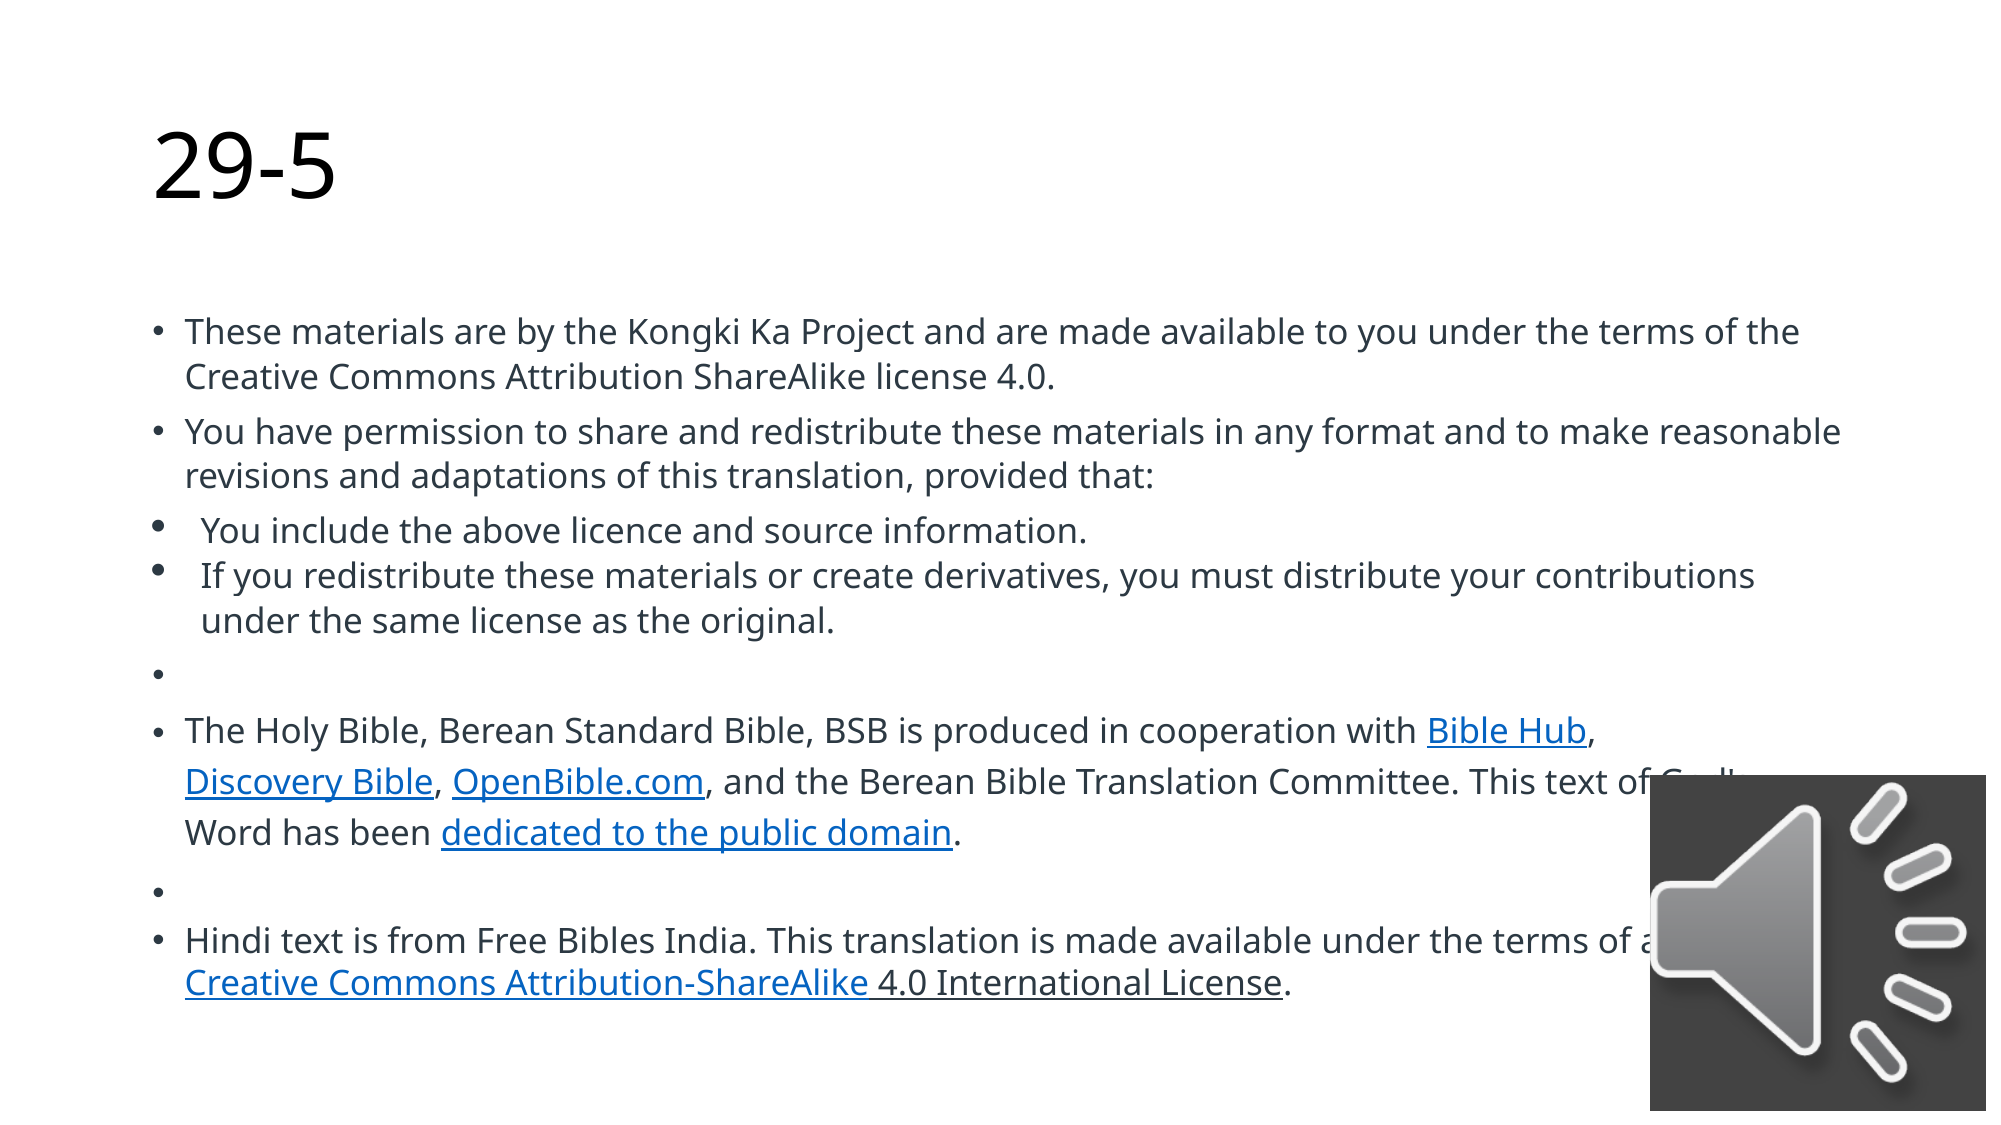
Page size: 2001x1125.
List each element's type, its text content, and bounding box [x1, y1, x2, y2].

title 29-5 [137, 59, 1863, 278]
picture [1648, 773, 1987, 1112]
list These materials are by the Kongki Ka Project and are made available to you under the terms of the Creative Commons Attribution ShareAlike license 4.0. You have permission to share and redistribute these materials in any format and to make reasonable revisions and adaptations of this translation, provided that: You include the above licence and source information. If you redistribute these materials or create derivatives, you must distribute your contributions under the same license as the original. The Holy Bible, Berean Standard Bible, BSB is produced in cooperation with Bible Hub, Discovery Bible, OpenBible.com, and the Berean Bible Translation Committee. This text of God's Word has been dedicated to the public domain. Hindi text is from Free Bibles India. This translation is made available under the terms of a Creative Commons Attribution-ShareAlike 4.0 International License. [137, 299, 1863, 1014]
